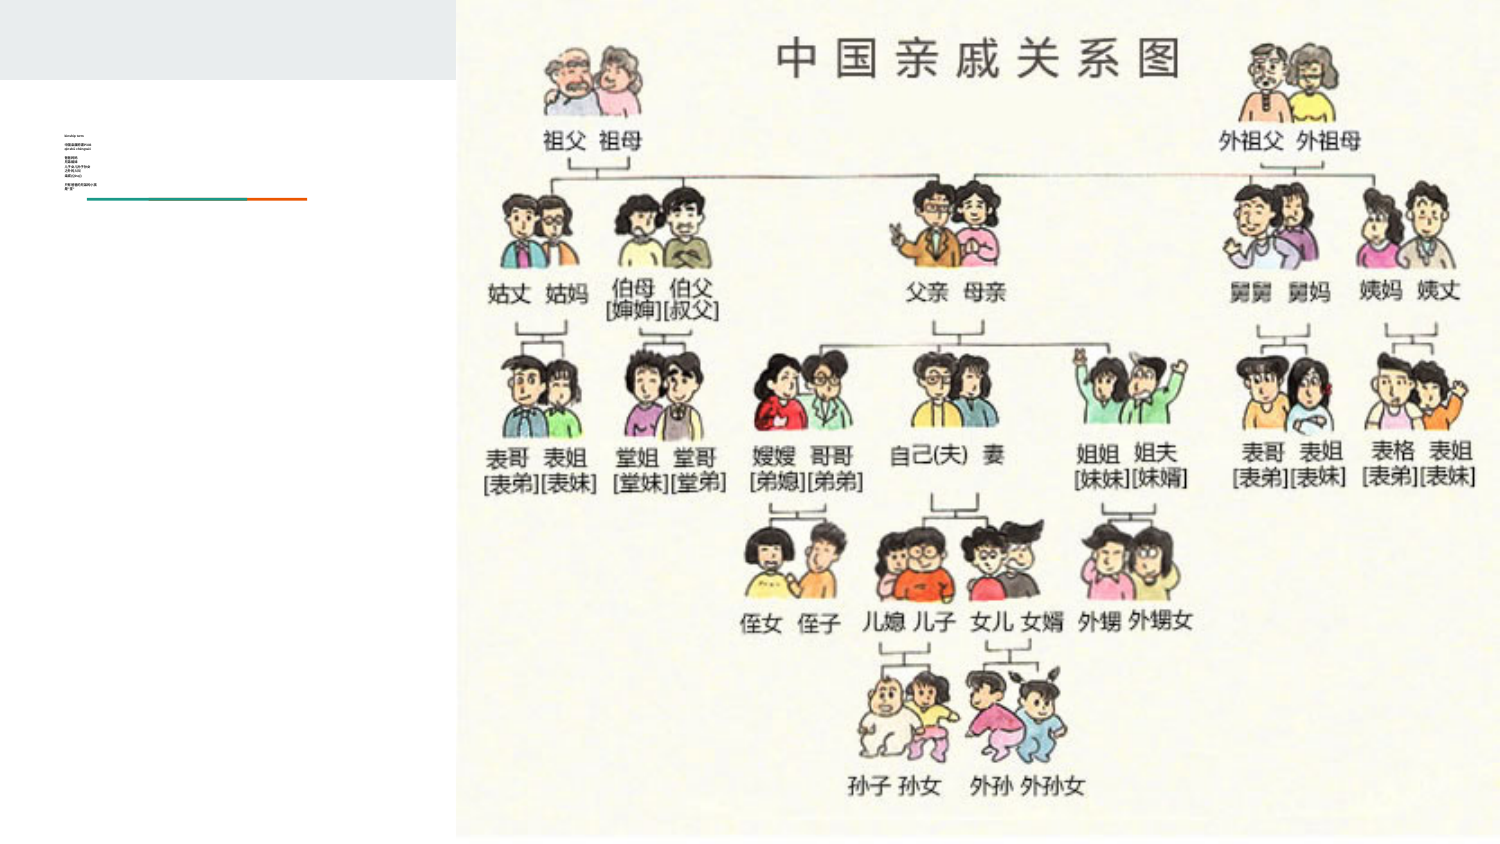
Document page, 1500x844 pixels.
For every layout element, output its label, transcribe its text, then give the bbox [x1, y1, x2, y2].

title kinship term 中国亲属称谓P303 qīnshǔ chēngwèi 爸爸妈妈 兄弟姐妹 儿子女儿孙子孙女 之外的人叫 亲戚(Qīnqī) 只有爸爸的兄弟的小孩 是”堂” [49, 118, 451, 207]
picture [456, 0, 1500, 844]
